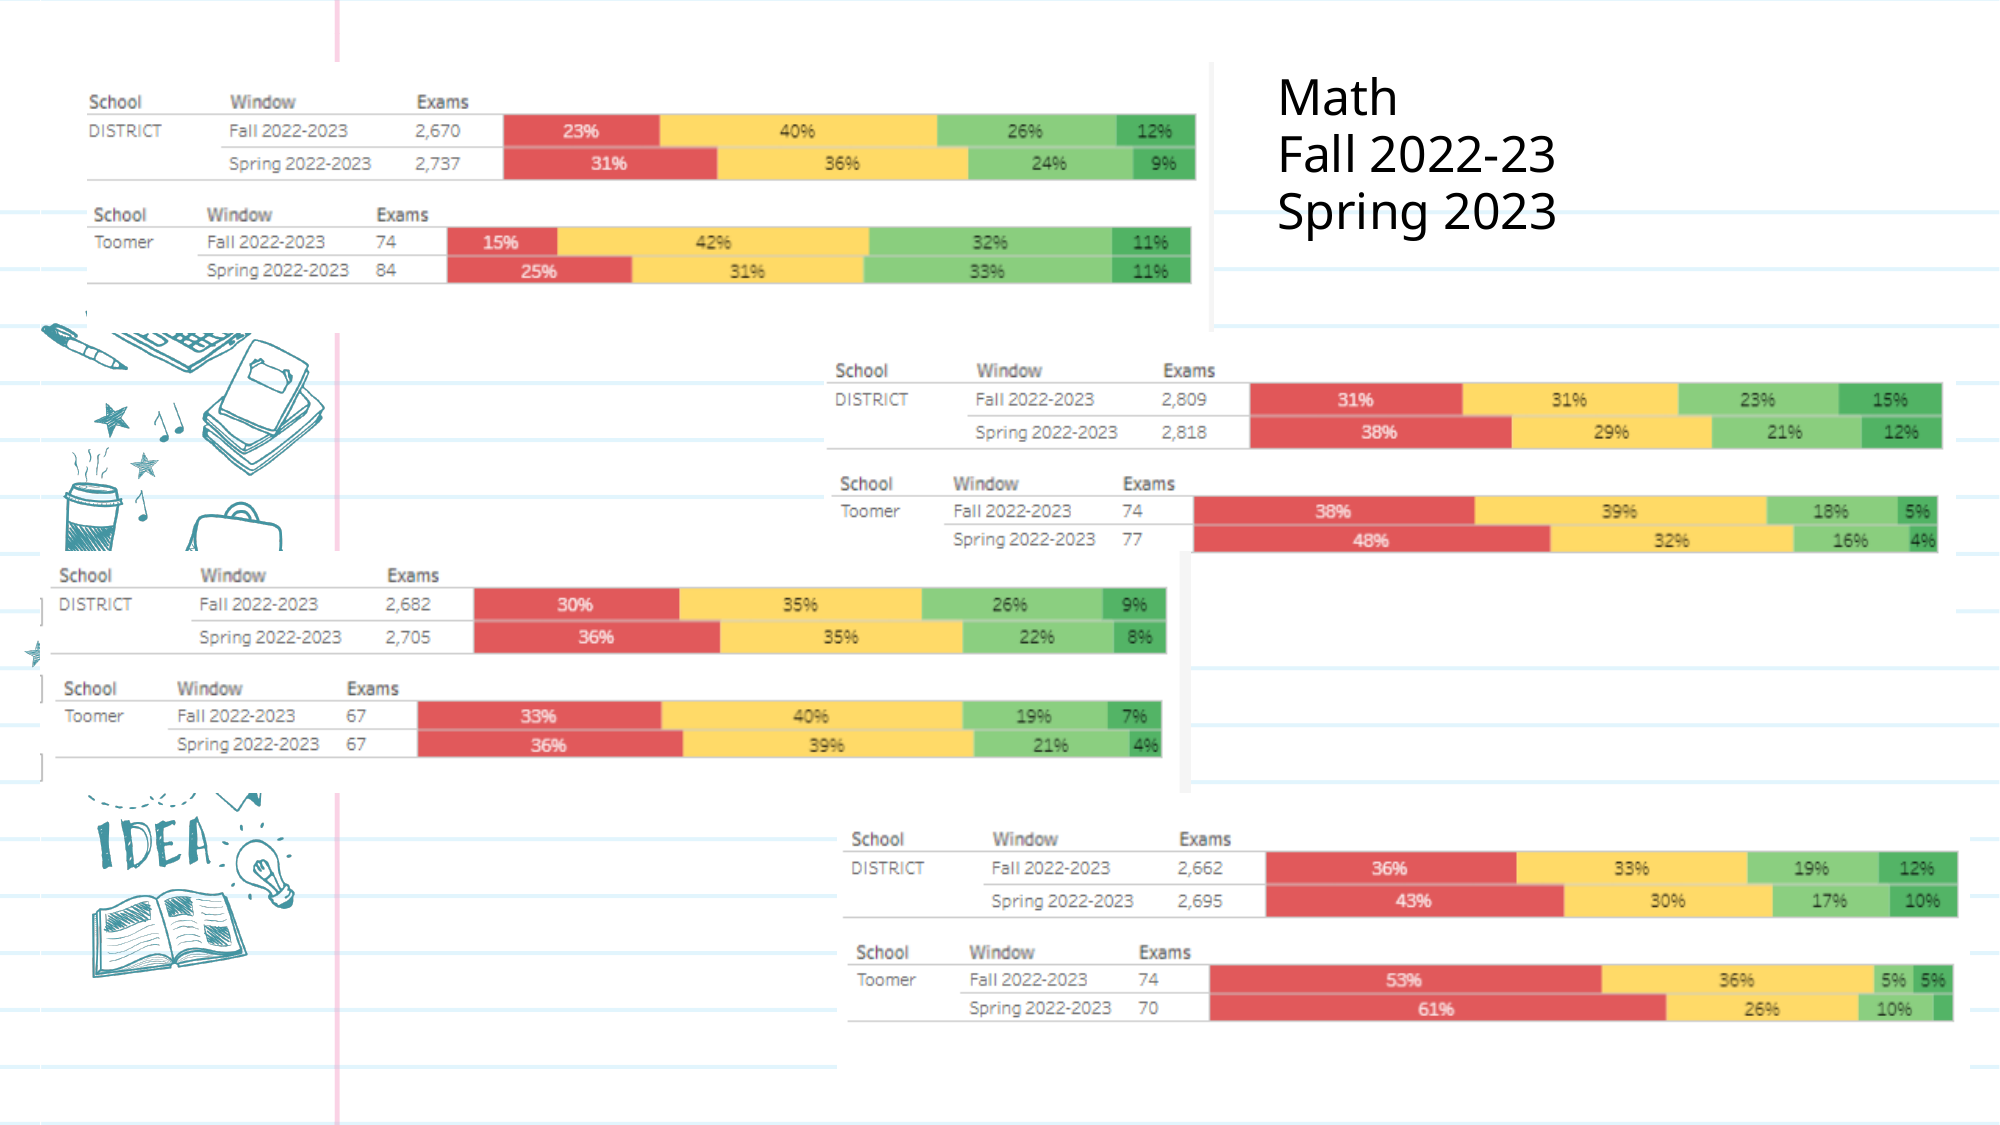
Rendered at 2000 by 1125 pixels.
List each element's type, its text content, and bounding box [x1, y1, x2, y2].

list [87, 62, 1214, 333]
text_box Math Fall 2022-23 Spring 2023 [1262, 62, 1913, 249]
picture [24, 214, 1956, 978]
picture [837, 799, 1970, 1082]
